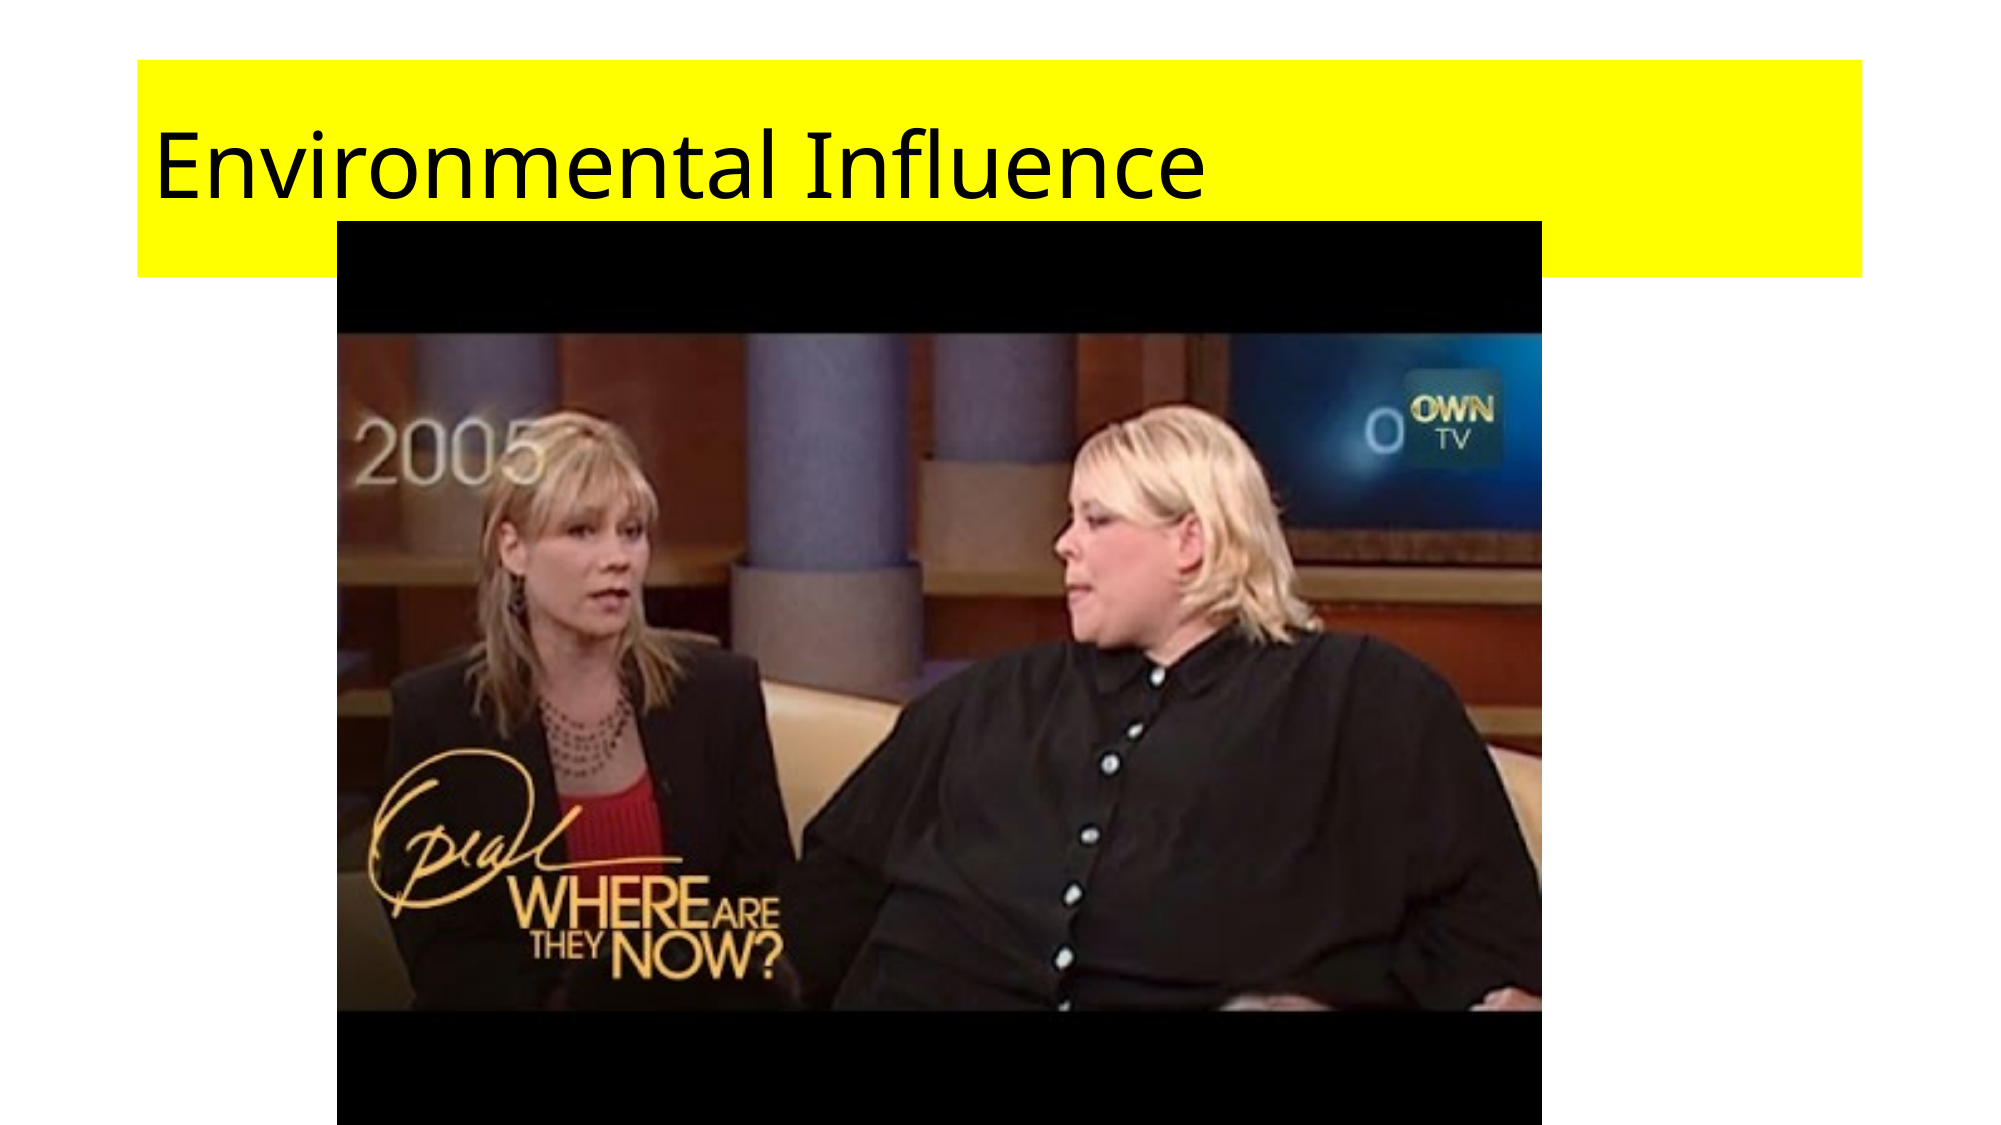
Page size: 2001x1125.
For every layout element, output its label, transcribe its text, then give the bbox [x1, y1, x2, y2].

title Environmental Influence [137, 59, 1863, 278]
picture [337, 221, 1542, 1125]
